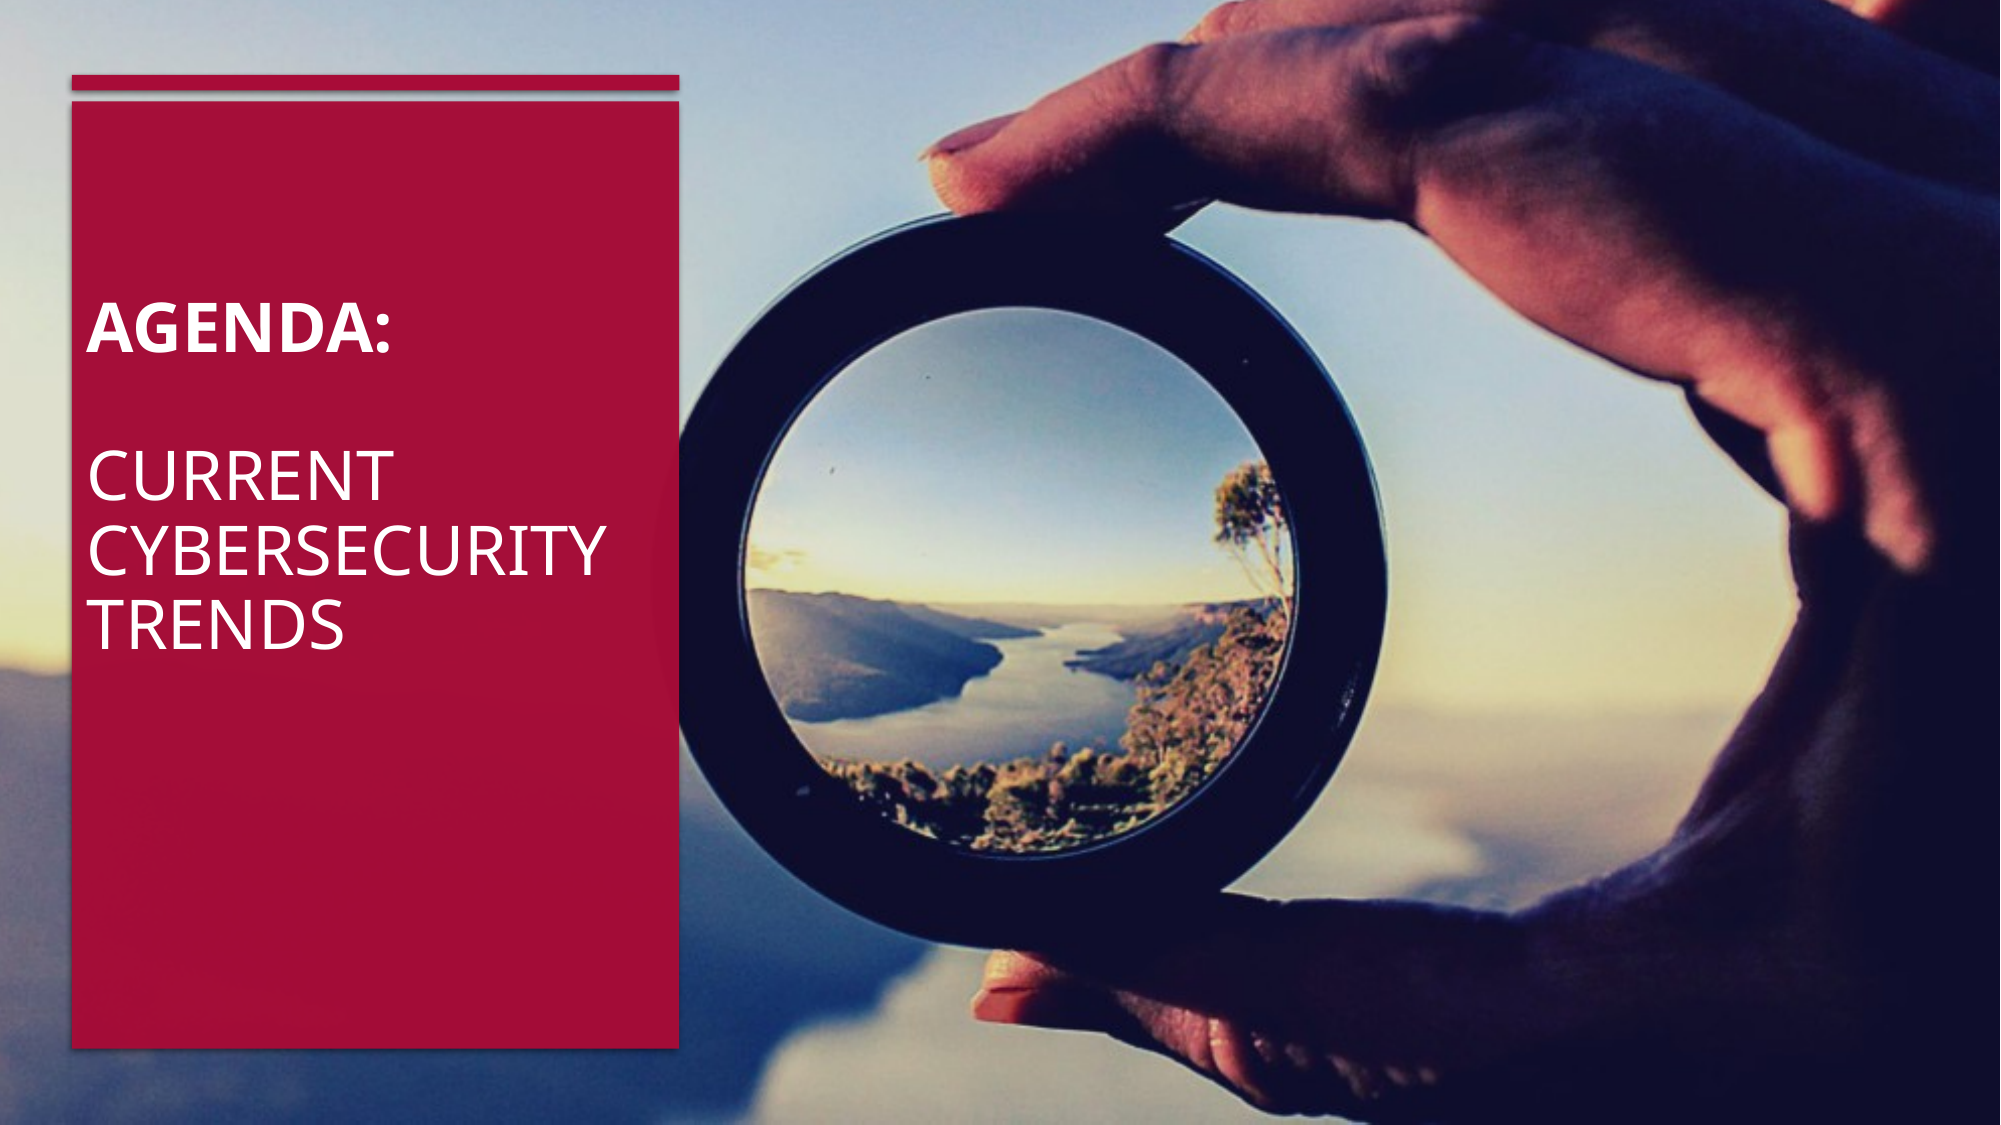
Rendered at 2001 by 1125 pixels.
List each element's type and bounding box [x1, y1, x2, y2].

picture [0, 0, 2000, 1125]
text_box [71, 74, 680, 1049]
